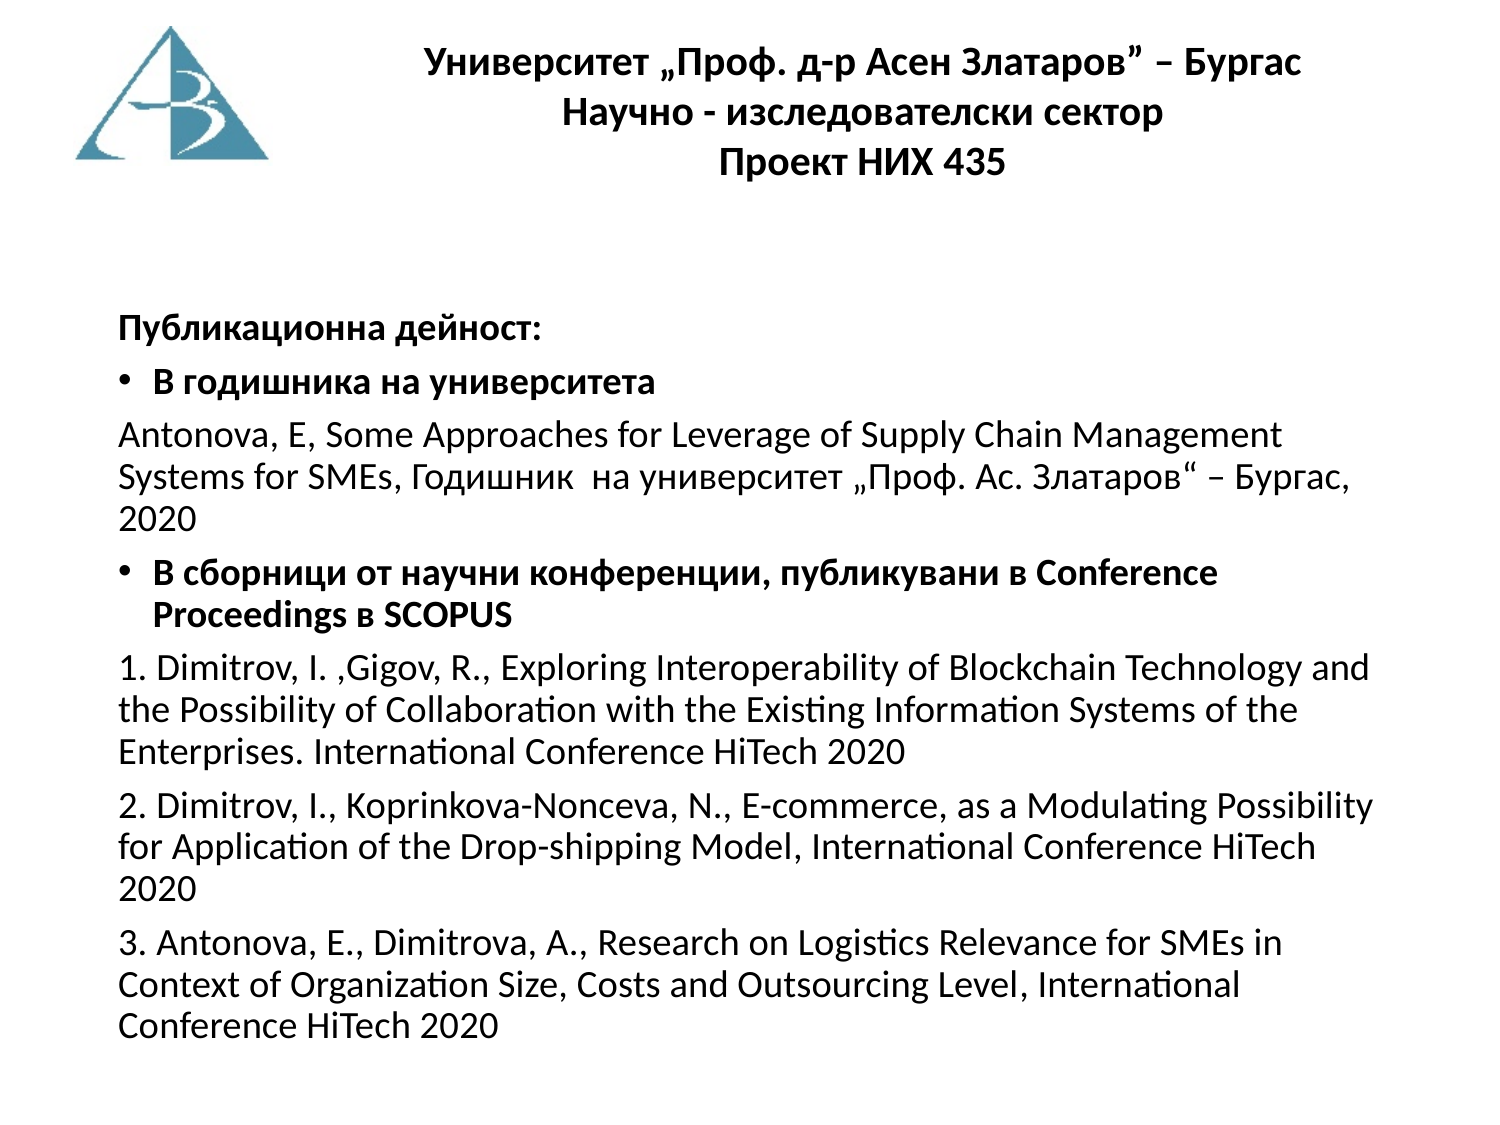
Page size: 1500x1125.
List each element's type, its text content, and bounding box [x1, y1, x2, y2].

list Публикационна дейност: В годишника на университета Antonova, E, Some Approaches for Leverage of Supply Chain Management Systems for SMEs, Годишник на университет „Проф. Ас. Златаров“ – Бургас, 2020 В сборници от научни конференции, публикувани в Conference Proceedings в SCOPUS 1. Dimitrov, I. ,Gigov, R., Exploring Interoperability of Blockchain Technology and the Possibility of Collaboration with the Existing Information Systems of the Enterprises. International Conference HiTech 2020 2. Dimitrov, I., Koprinkova-Nonceva, N., E-commerce, as a Modulating Possibility for Application of the Drop-shipping Model, International Conference HiTech 2020 3. Antonova, E., Dimitrova, A., Research on Logistics Relevance for SMEs in Context of Organization Size, Costs and Outsourcing Level, International Conference HiTech 2020 [103, 299, 1397, 1058]
picture [73, 26, 273, 166]
